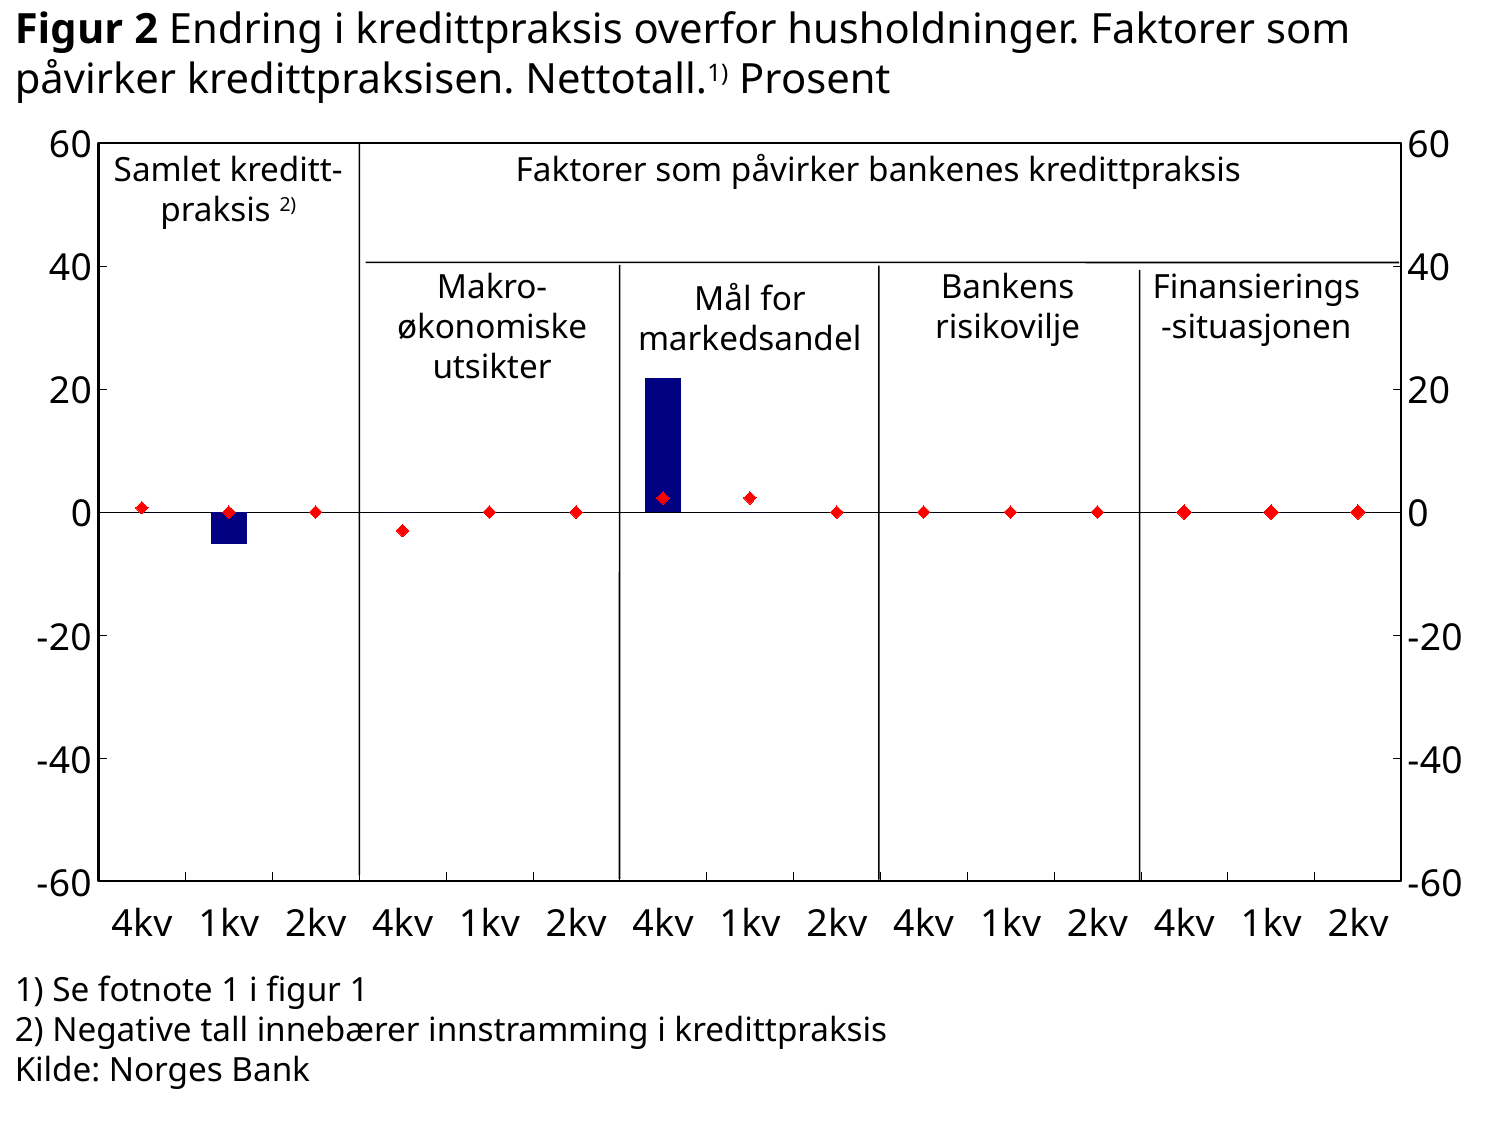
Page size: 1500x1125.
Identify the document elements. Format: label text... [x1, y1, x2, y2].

text_box 1) Se fotnote 1 i figur 1 2) Negative tall innebærer innstramming i kredittpraksis Kilde: Norges Bank [0, 982, 1161, 1092]
chart [0, 116, 1500, 974]
text_box Figur 2 Endring i kredittpraksis overfor husholdninger. Faktorer som påvirker kredittpraksisen. Nettotall.1) Prosent [0, 0, 1500, 105]
